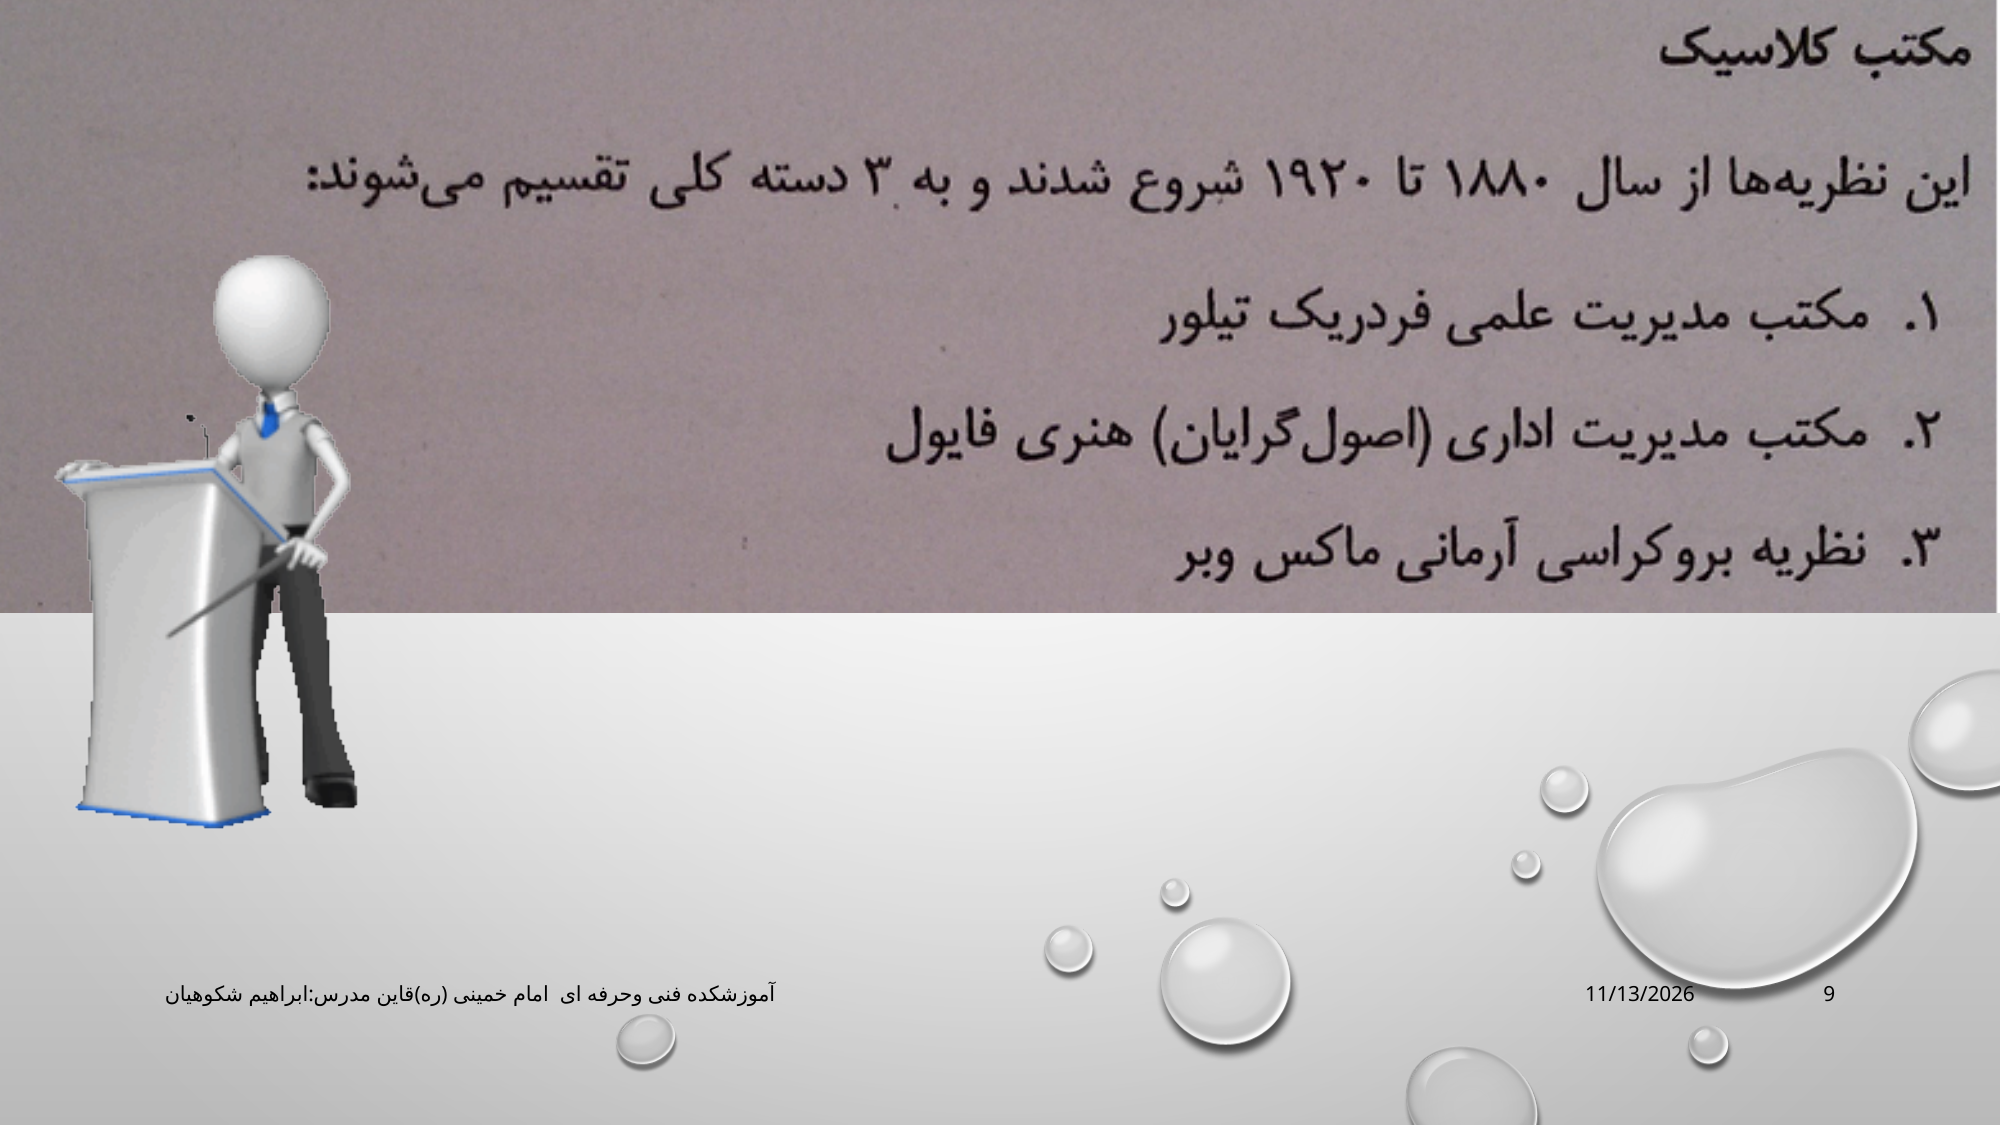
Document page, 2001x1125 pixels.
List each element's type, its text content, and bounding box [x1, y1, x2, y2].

footer آموزشکده فنی وحرفه ای امام خمینی (ره)قاین مدرس:ابراهیم شکوهیان [149, 965, 1245, 1025]
slide_number 9 [1724, 965, 1851, 1025]
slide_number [1259, 965, 1710, 1025]
picture [0, 0, 2000, 1125]
